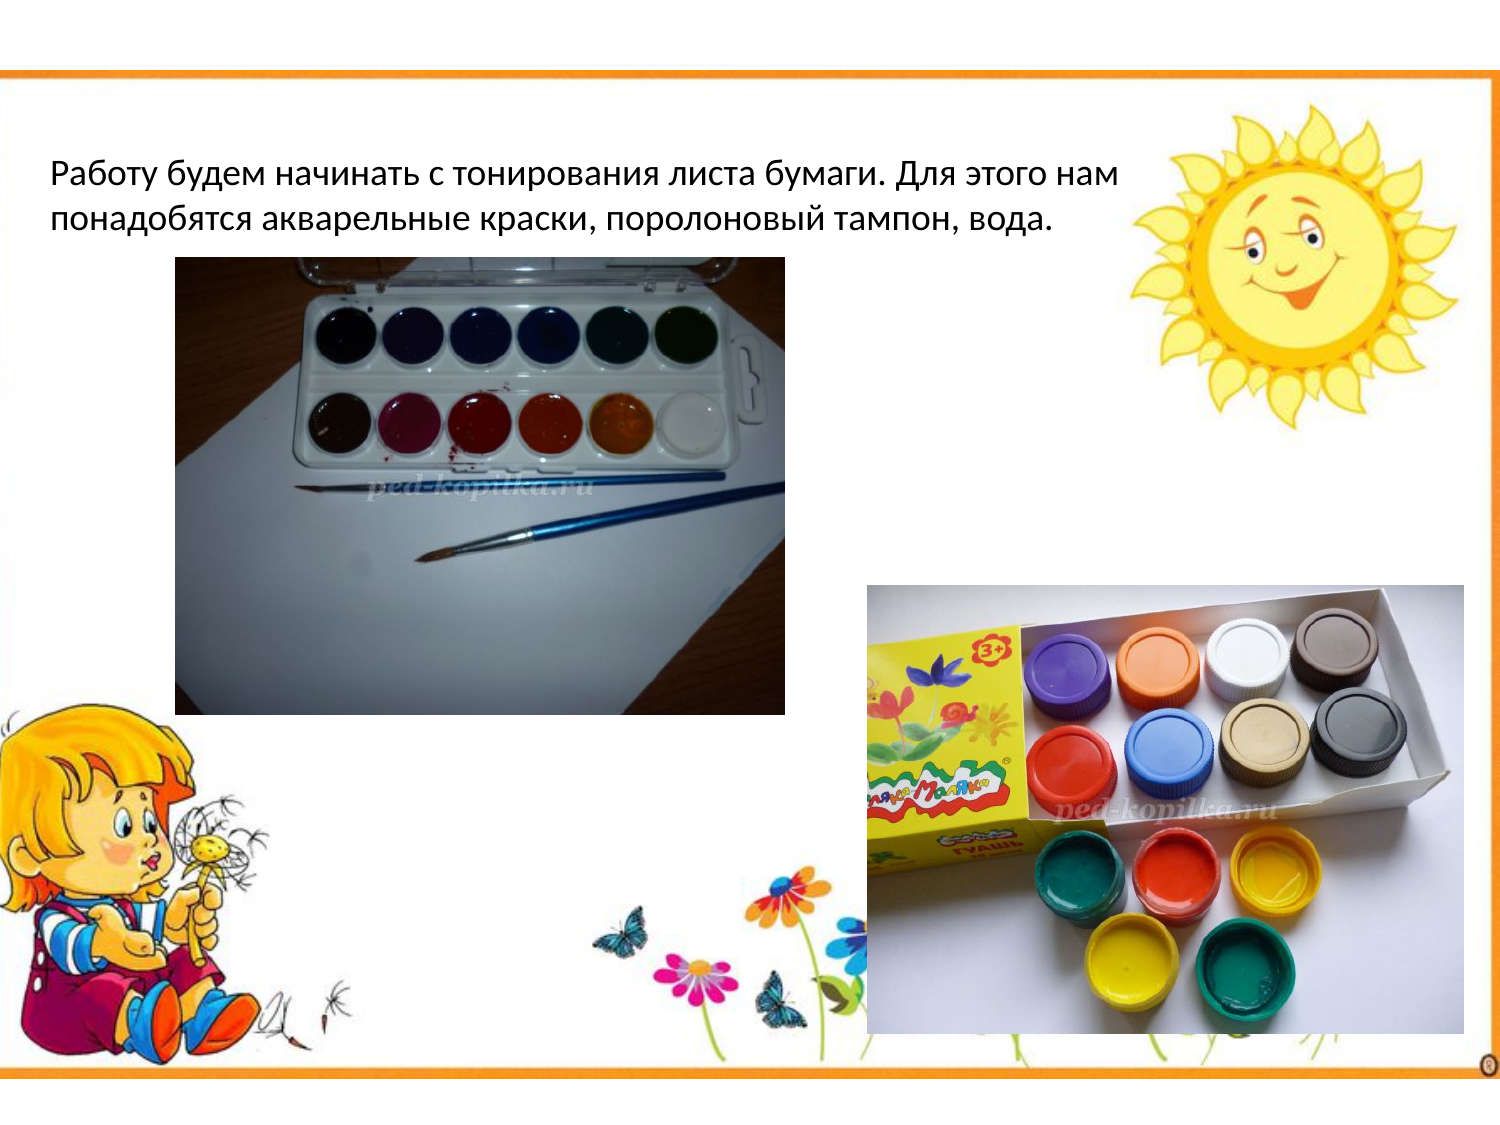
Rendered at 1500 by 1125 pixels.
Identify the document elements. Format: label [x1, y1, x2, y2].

picture [0, 70, 1500, 1079]
